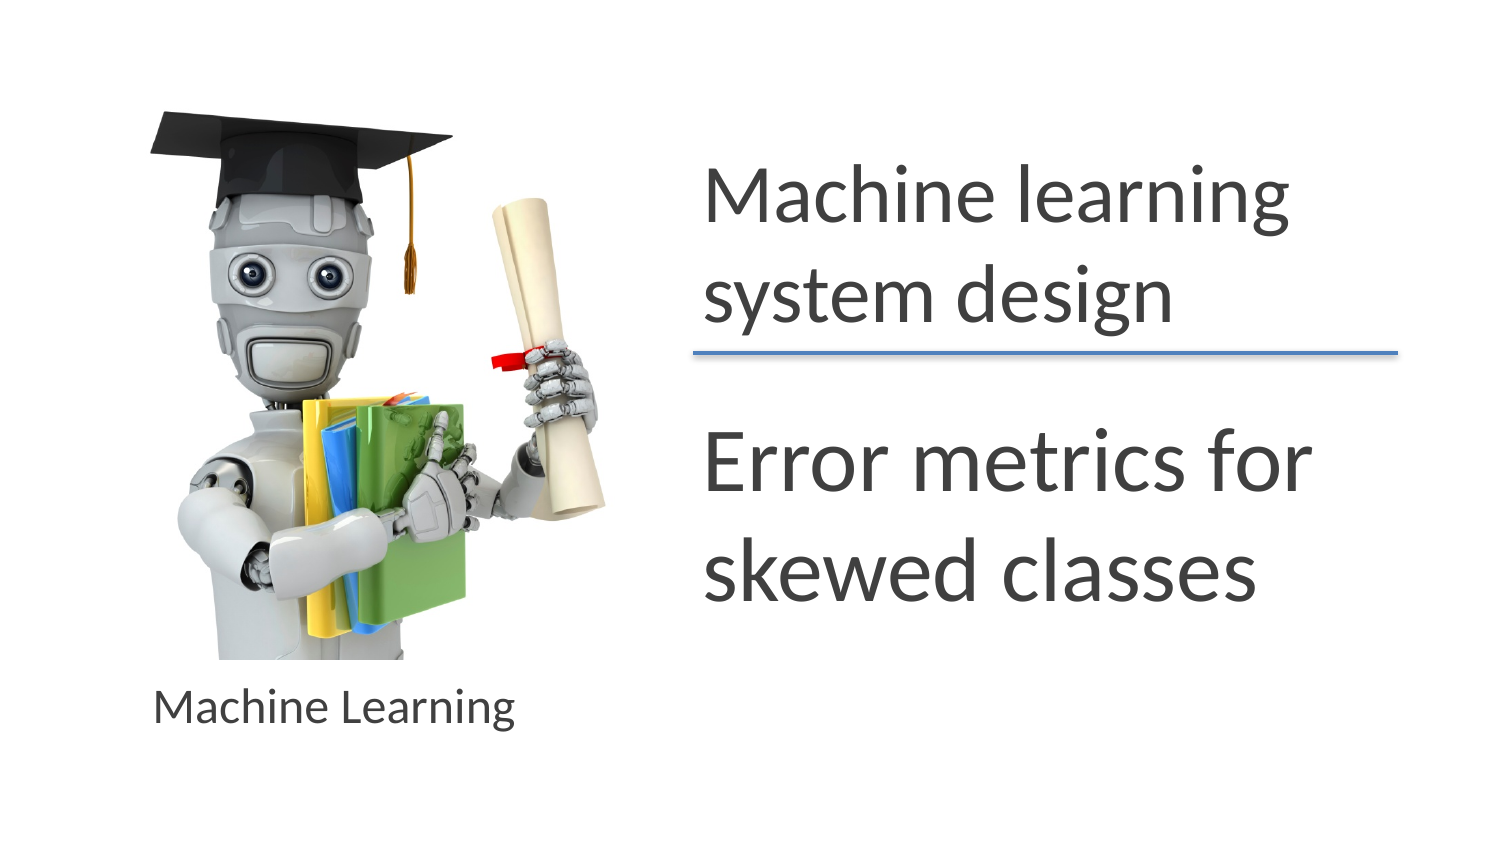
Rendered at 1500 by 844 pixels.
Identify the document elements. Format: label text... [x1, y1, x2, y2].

text_box Machine learning system design [687, 121, 1411, 357]
text_box Machine Learning [137, 669, 613, 772]
picture [112, 59, 638, 660]
title Error metrics for skewed classes [687, 371, 1411, 647]
